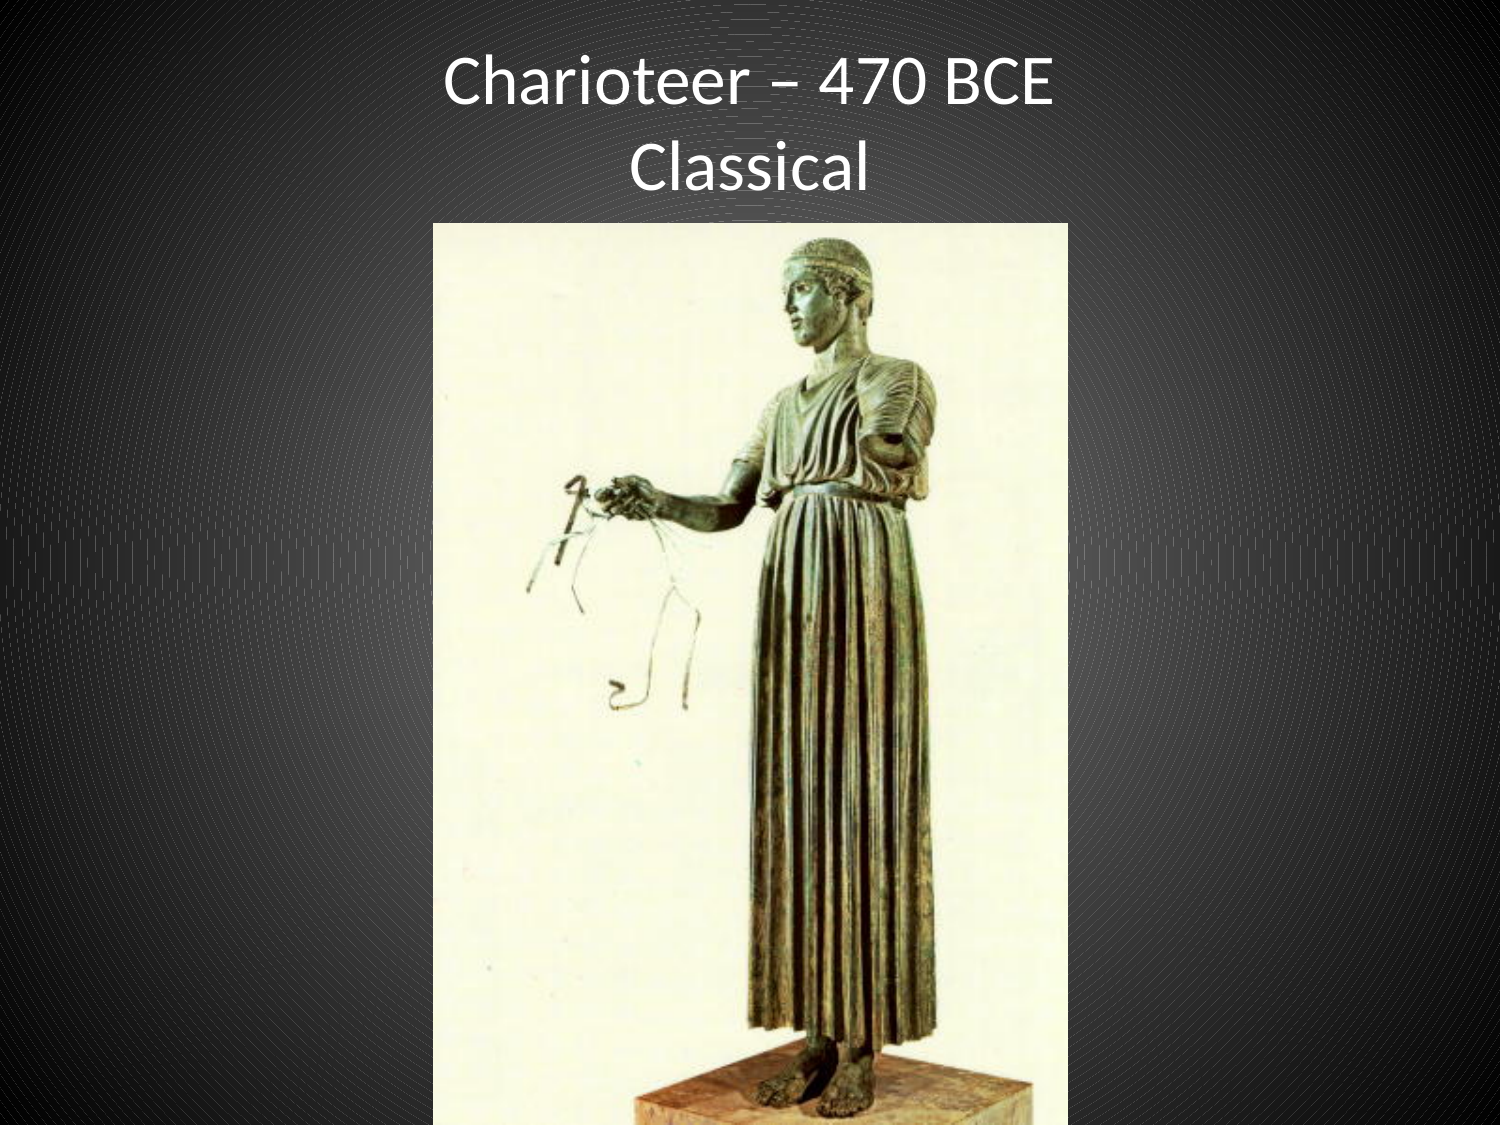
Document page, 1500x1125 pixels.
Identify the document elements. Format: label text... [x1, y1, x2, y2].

picture [432, 222, 1068, 1125]
title Charioteer – 470 BCE Classical [75, 24, 1425, 213]
